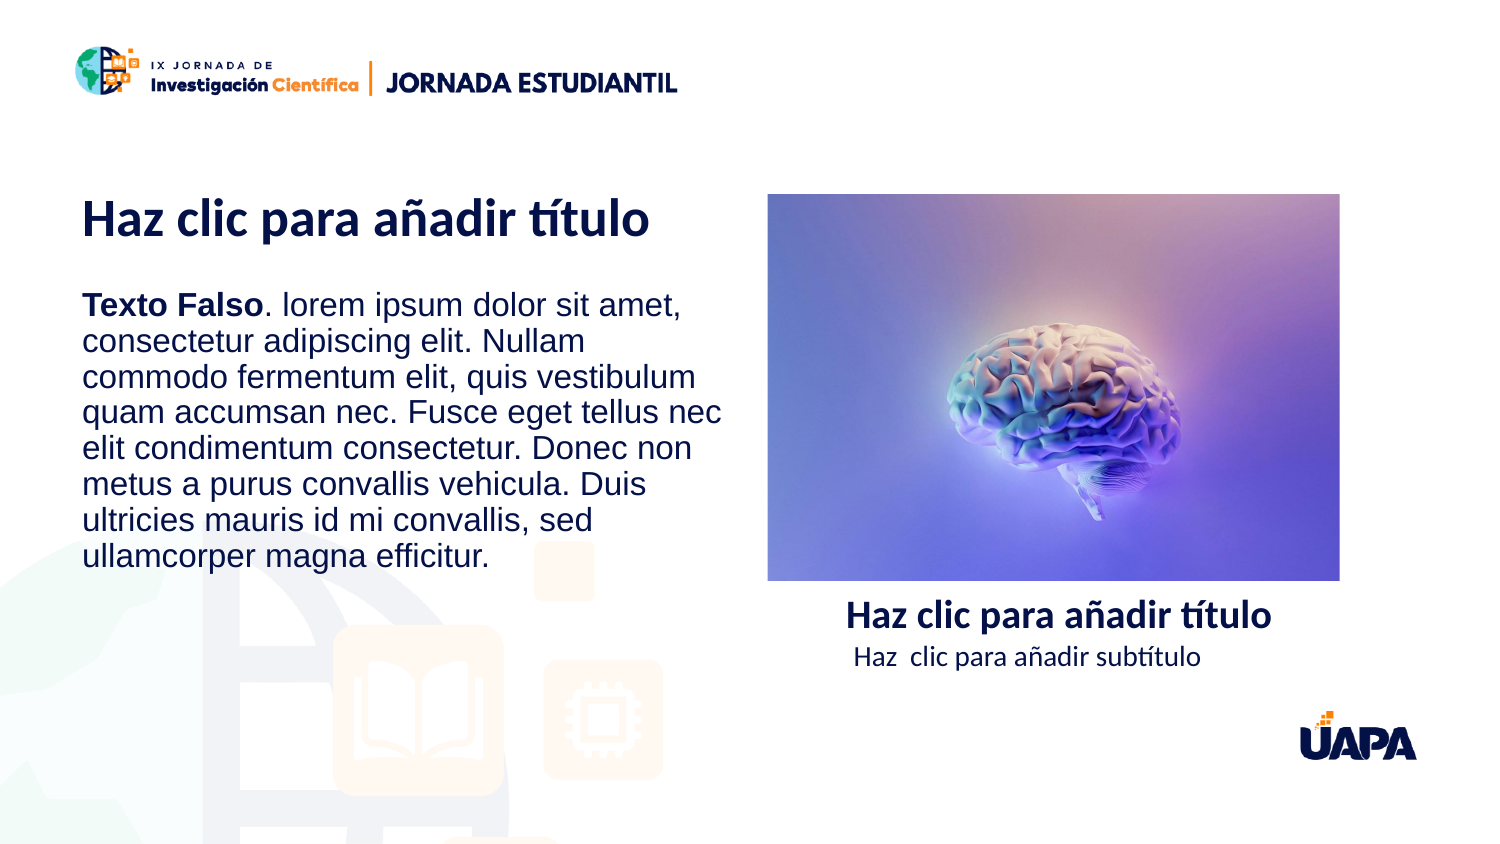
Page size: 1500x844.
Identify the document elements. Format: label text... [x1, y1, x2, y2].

picture [0, 0, 1500, 844]
text_box Haz clic para añadir título [67, 167, 750, 254]
text_box Texto Falso. lorem ipsum dolor sit amet, consectetur adipiscing elit. Nullam commodo fermentum elit, quis vestibulum quam accumsan nec. Fusce eget tellus nec elit condimentum consectetur. Donec non metus a purus convallis vehicula. Duis ultricies mauris id mi convallis, sed ullamcorper magna efficitur. [67, 280, 750, 616]
text_box Haz clic para añadir subtítulo [838, 638, 1376, 725]
text_box Haz clic para añadir título [831, 588, 1298, 644]
